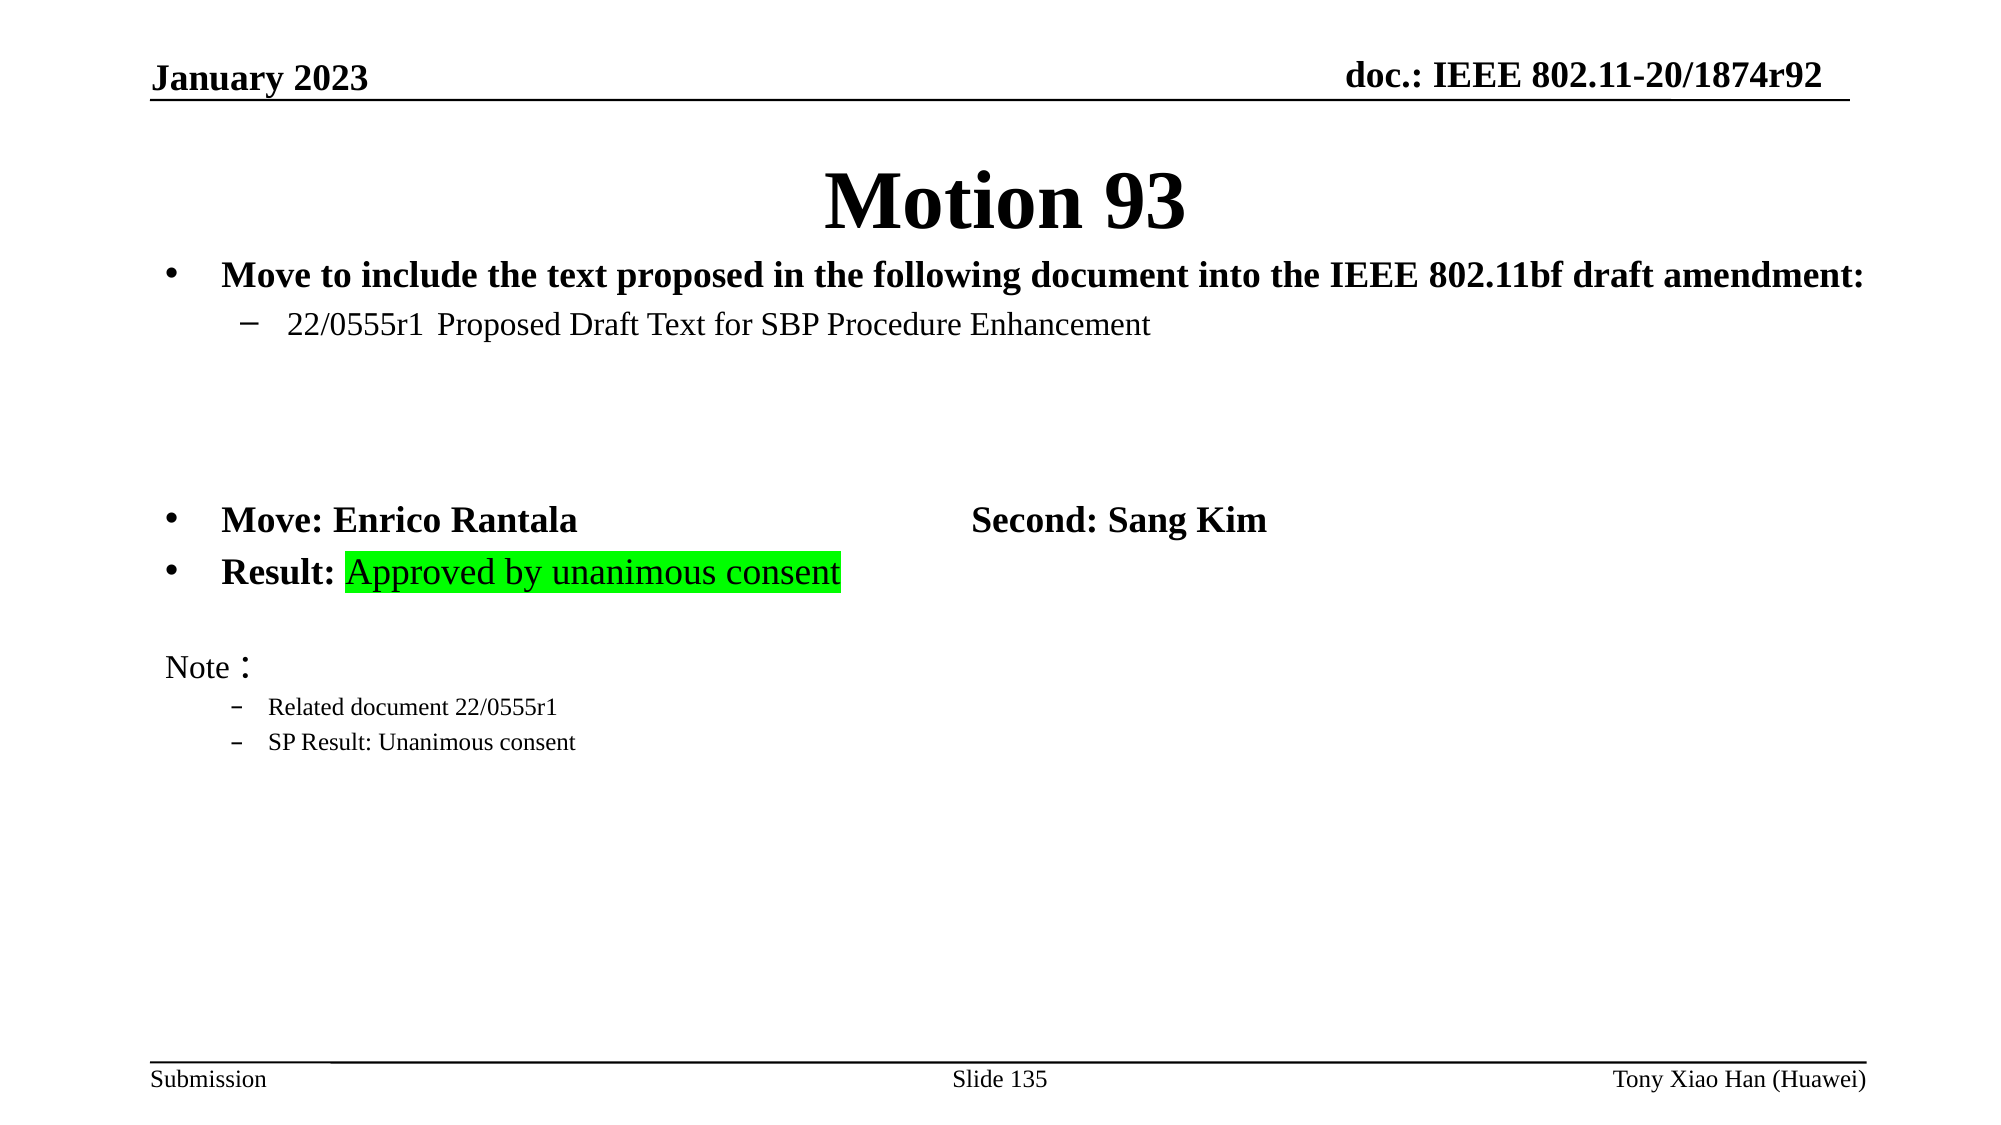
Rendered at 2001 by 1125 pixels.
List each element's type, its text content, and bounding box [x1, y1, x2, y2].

text_box Move to include the text proposed in the following document into the IEEE 802.11bf draft amendment: 22/0555r1 Proposed Draft Text for SBP Procedure Enhancement Move: Enrico Rantala Second: Sang Kim Result: Approved by unanimous consent Note： Related document 22/0555r1 SP Result: Unanimous consent [150, 212, 1900, 900]
text_box Motion 93 [368, 137, 1644, 212]
